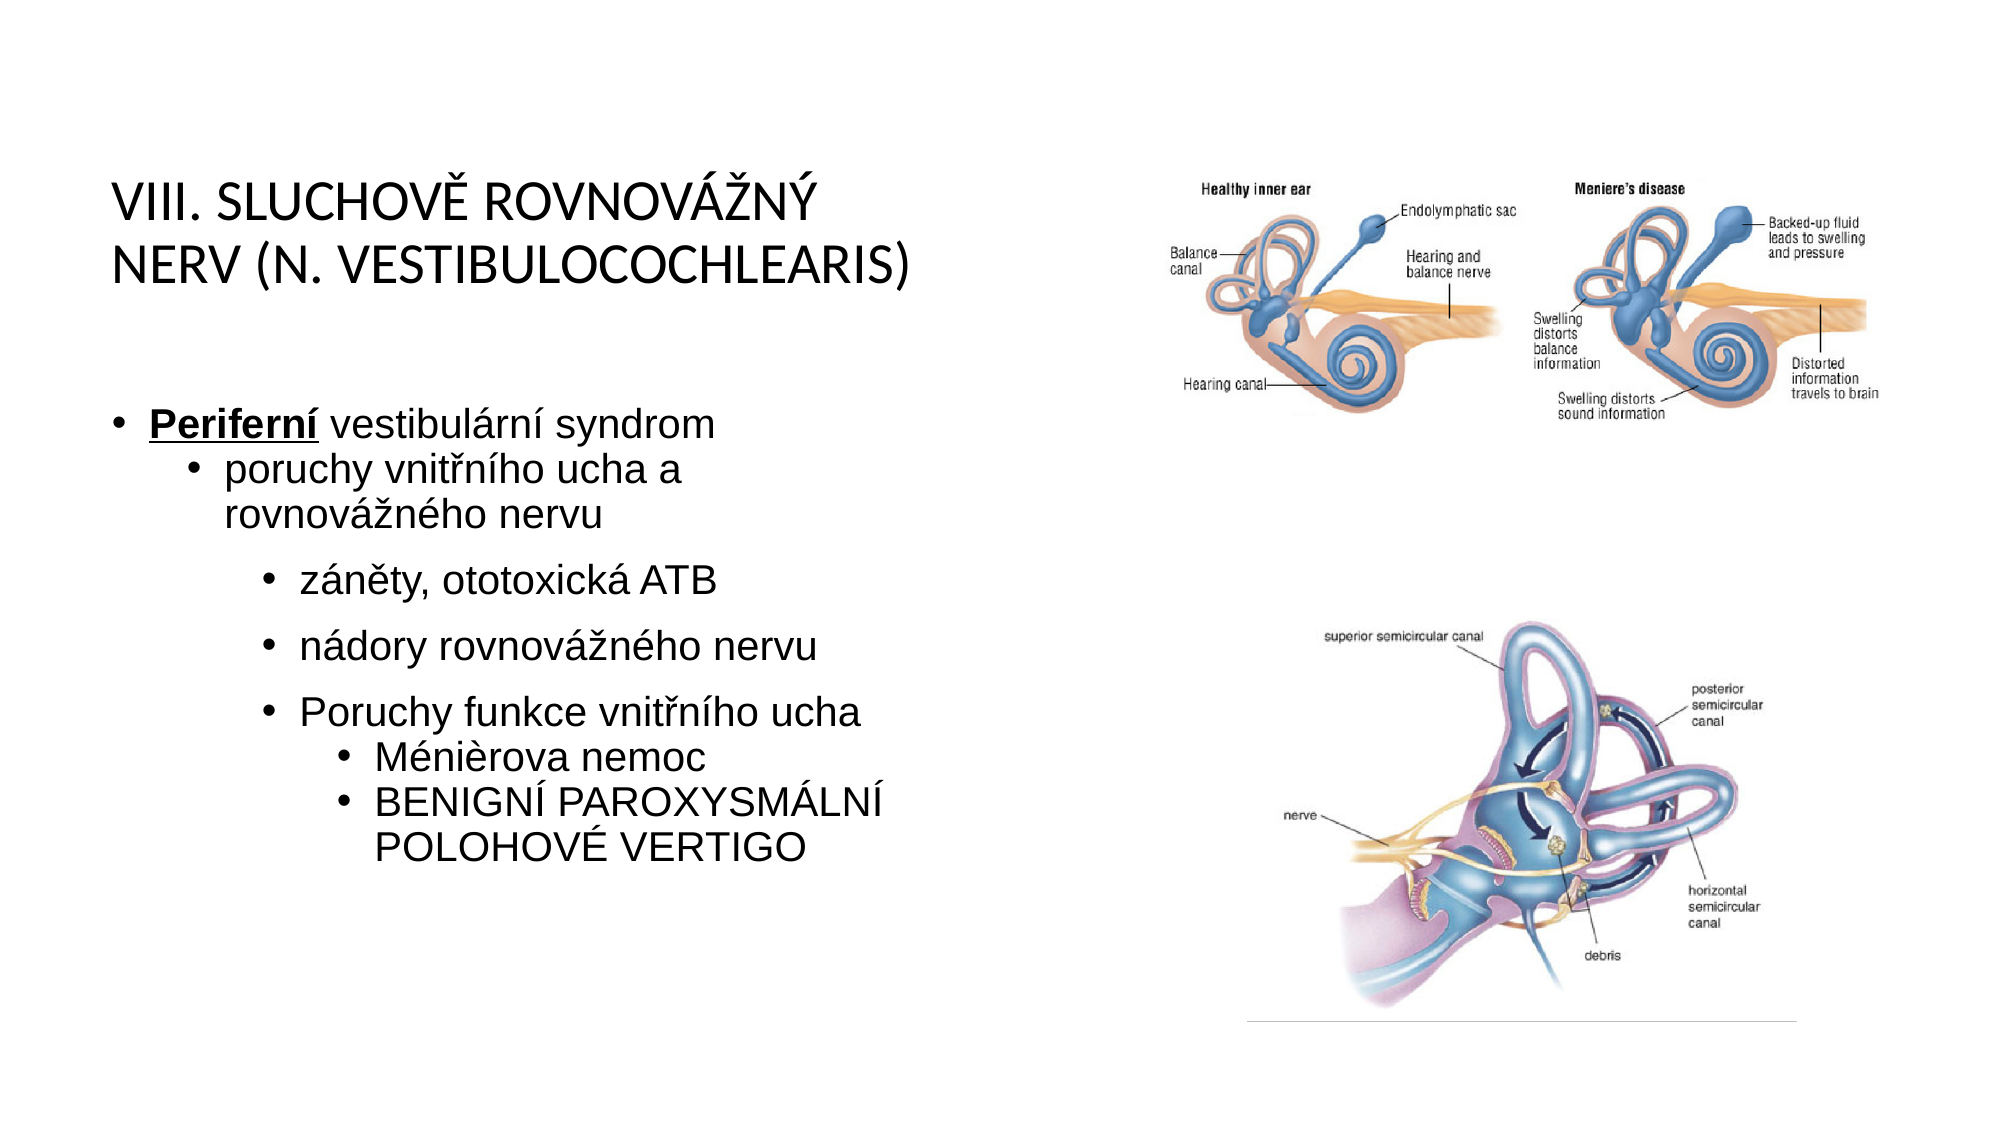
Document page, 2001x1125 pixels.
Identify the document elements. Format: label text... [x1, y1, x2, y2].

list Periferní vestibulární syndrom poruchy vnitřního ucha a rovnovážného nervu záněty, ototoxická ATB nádory rovnovážného nervu Poruchy funkce vnitřního ucha Ménièrova nemoc BENIGNÍ PAROXYSMÁLNÍ POLOHOVÉ VERTIGO [96, 382, 963, 1036]
title VIII. SLUCHOVĚ ROVNOVÁŽNÝ NERV (N. VESTIBULOCOCHLEARIS) [96, 140, 963, 326]
picture [1247, 608, 1797, 1022]
picture [1161, 164, 1884, 440]
